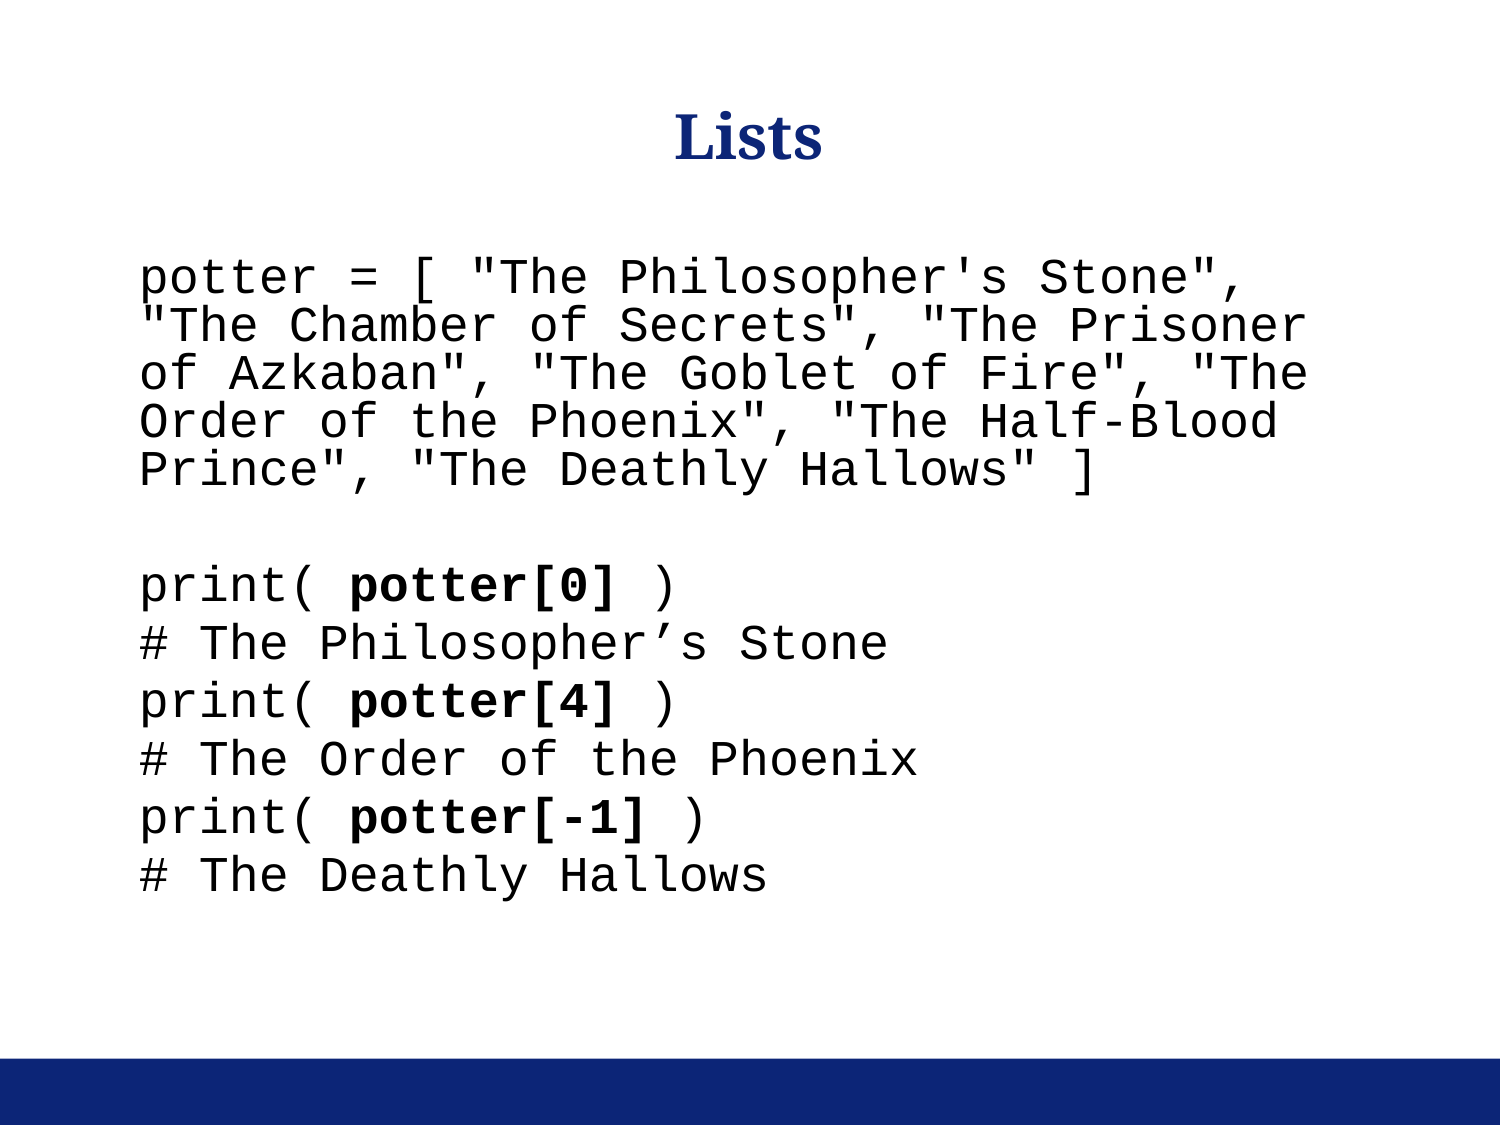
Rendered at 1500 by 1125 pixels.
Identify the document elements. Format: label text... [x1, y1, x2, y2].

text_box Lists [123, 90, 1375, 180]
text_box potter = [ "The Philosopher's Stone", "The Chamber of Secrets", "The Prisoner of Azkaban", "The Goblet of Fire", "The Order of the Phoenix", "The Half-Blood Prince", "The Deathly Hallows" ] print( potter[0] ) # The Philosopher’s Stone print( potter[4] ) # The Order of the Phoenix print( potter[-1] ) # The Deathly Hallows [123, 248, 1385, 1125]
